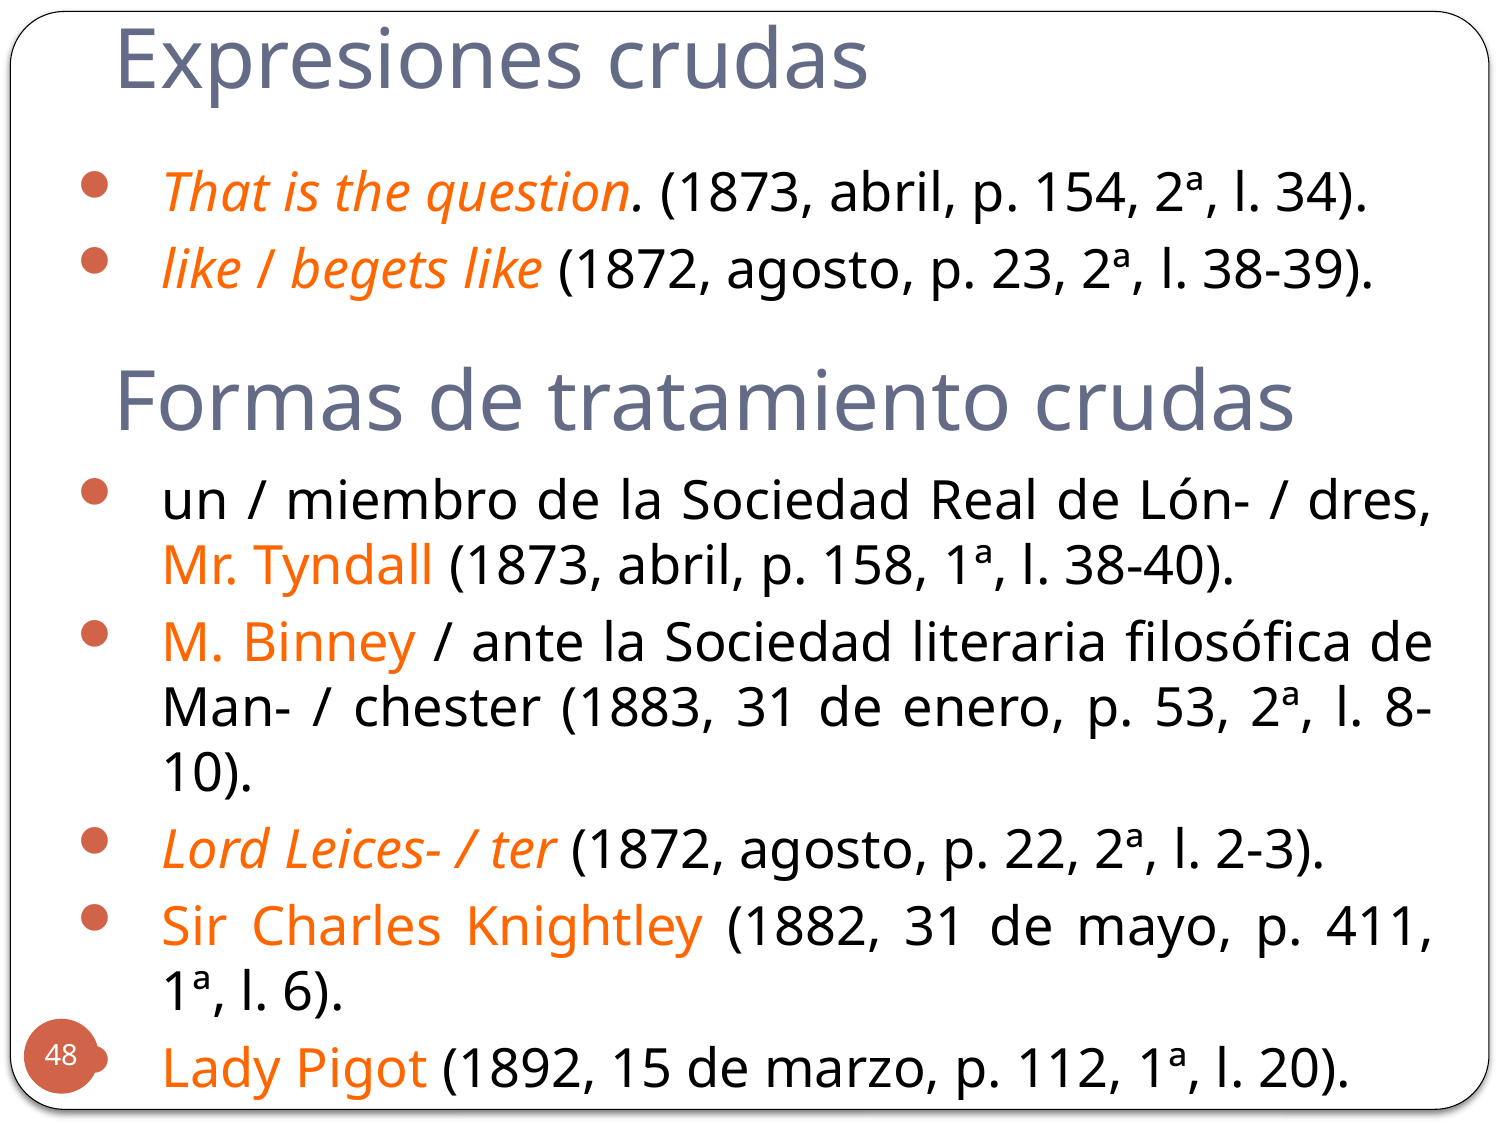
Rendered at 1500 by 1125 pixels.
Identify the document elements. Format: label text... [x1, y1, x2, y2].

text_box Formas de tratamiento crudas [98, 337, 1389, 563]
slide_number 48 [23, 1018, 99, 1094]
list That is the question. (1873, abril, p. 154, 2ª, l. 34). like / begets like (1872, agosto, p. 23, 2ª, l. 38-39). un / miembro de la Sociedad Real de Lón- / dres, Mr. Tyndall (1873, abril, p. 158, 1ª, l. 38-40). M. Binney / ante la Sociedad literaria filosófica de Man- / chester (1883, 31 de enero, p. 53, 2ª, l. 8-10). Lord Leices- / ter (1872, agosto, p. 22, 2ª, l. 2-3). Sir Charles Knightley (1882, 31 de mayo, p. 411, 1ª, l. 6). Lady Pigot (1892, 15 de marzo, p. 112, 1ª, l. 20). [62, 149, 1451, 1019]
title Expresiones crudas [98, 44, 1426, 149]
